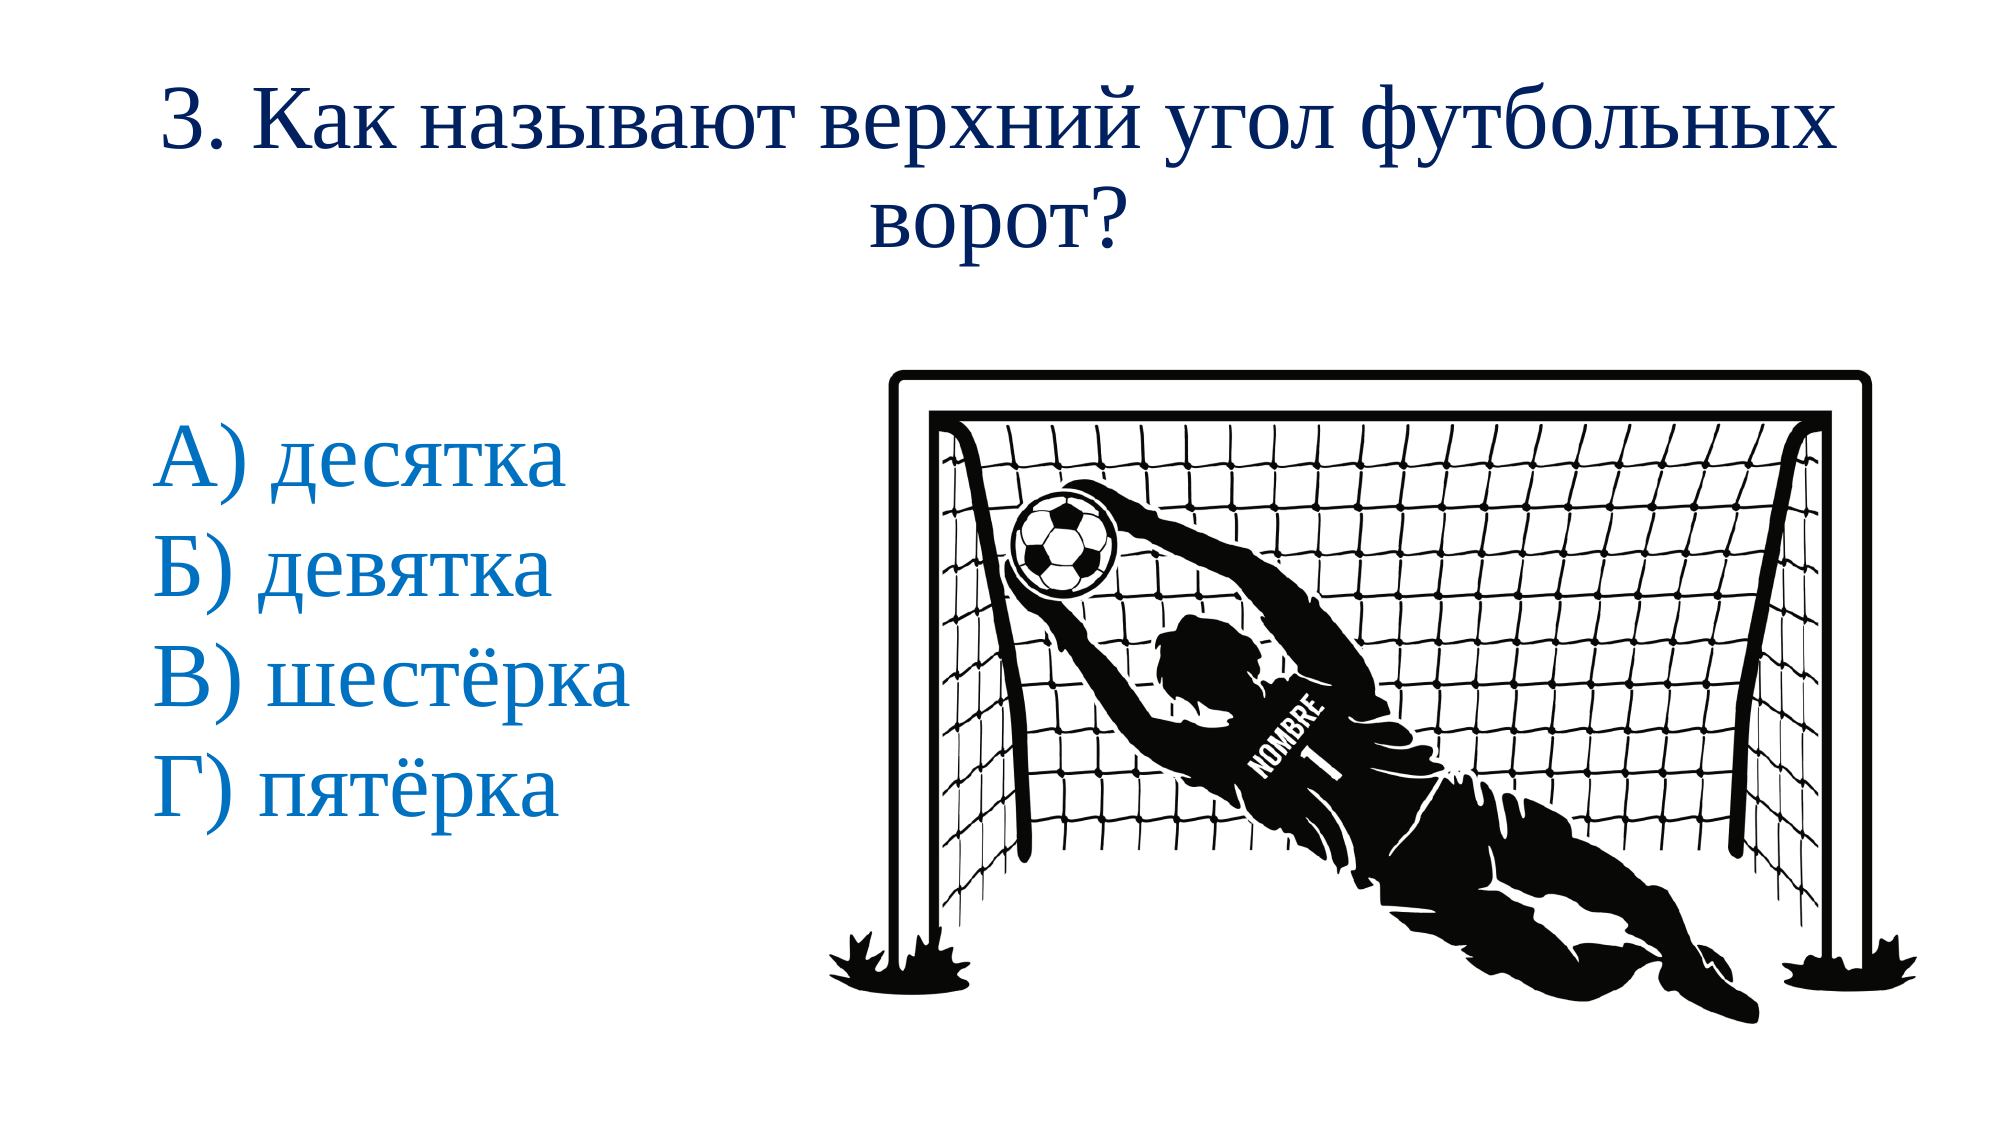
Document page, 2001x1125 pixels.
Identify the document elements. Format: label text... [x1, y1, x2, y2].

text_box А) десятка Б) девятка В) шестёрка Г) пятёрка [137, 277, 668, 953]
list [825, 321, 1927, 1035]
title 3. Как называют верхний угол футбольных ворот? [137, 59, 1863, 278]
